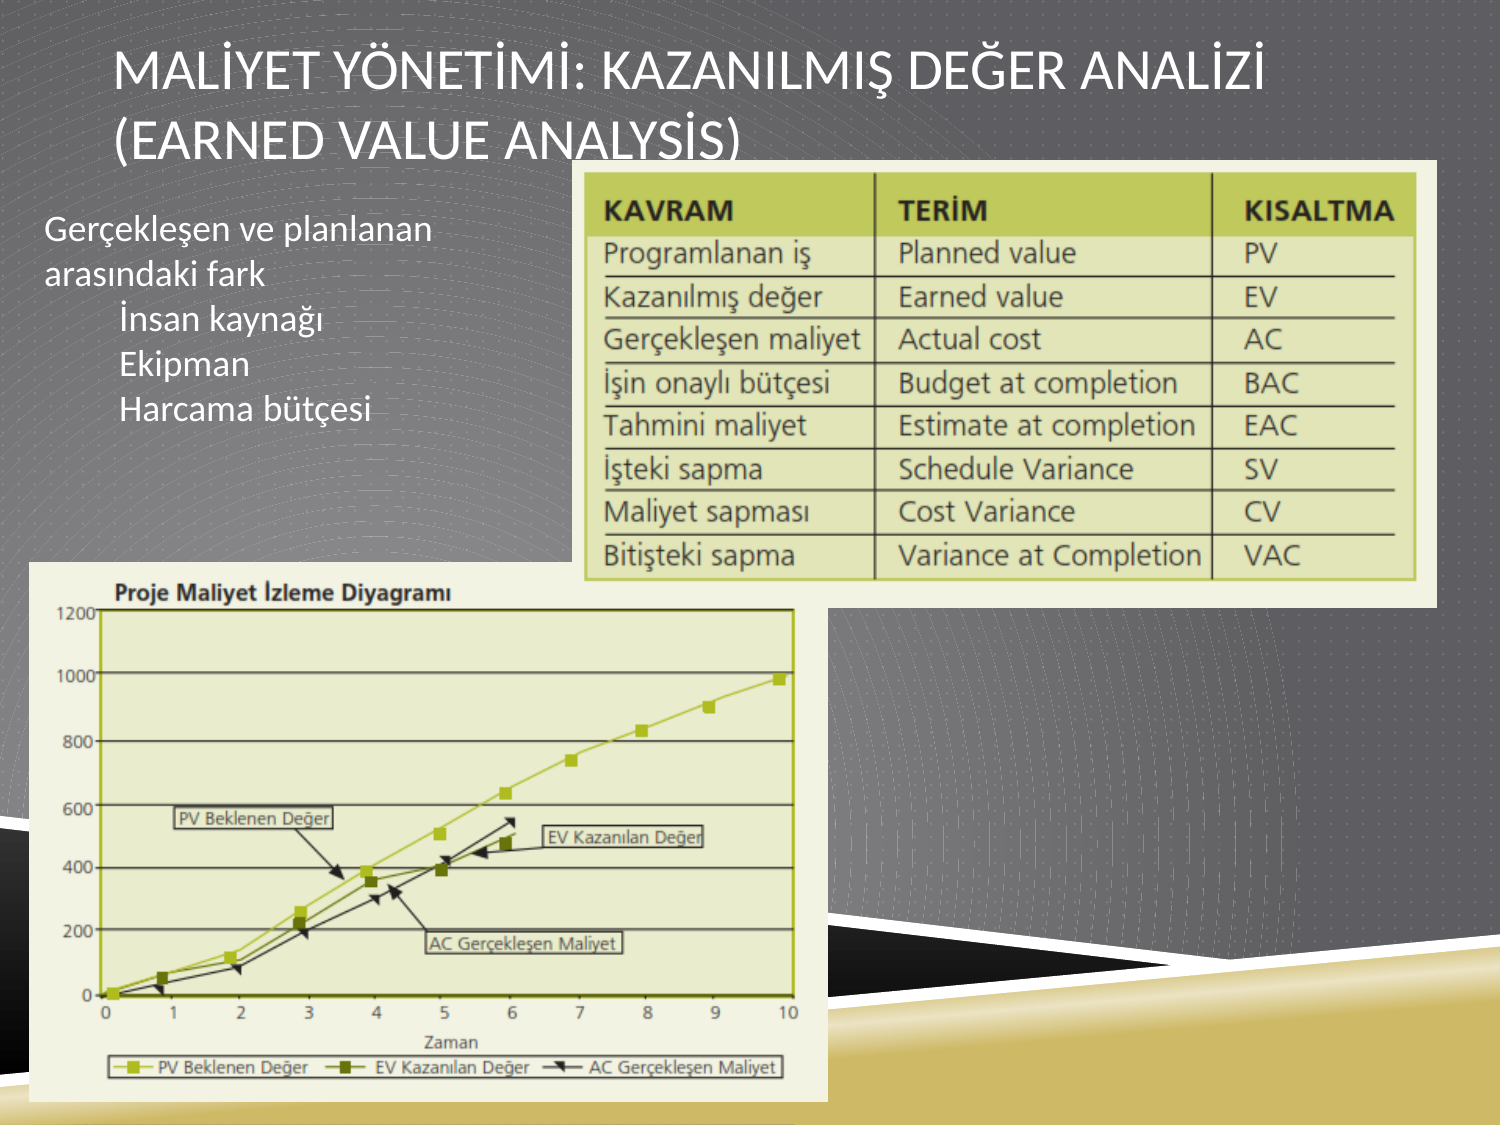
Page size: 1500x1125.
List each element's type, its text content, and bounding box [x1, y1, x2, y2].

title Maliyet yönetimi: Kazanılmış değer analizi (Earned Value analysis) [112, 7, 1388, 195]
text_box Gerçekleşen ve planlanan arasındaki fark İnsan kaynağı Ekipman Harcama bütçesi [29, 196, 538, 436]
picture [29, 160, 1438, 1102]
